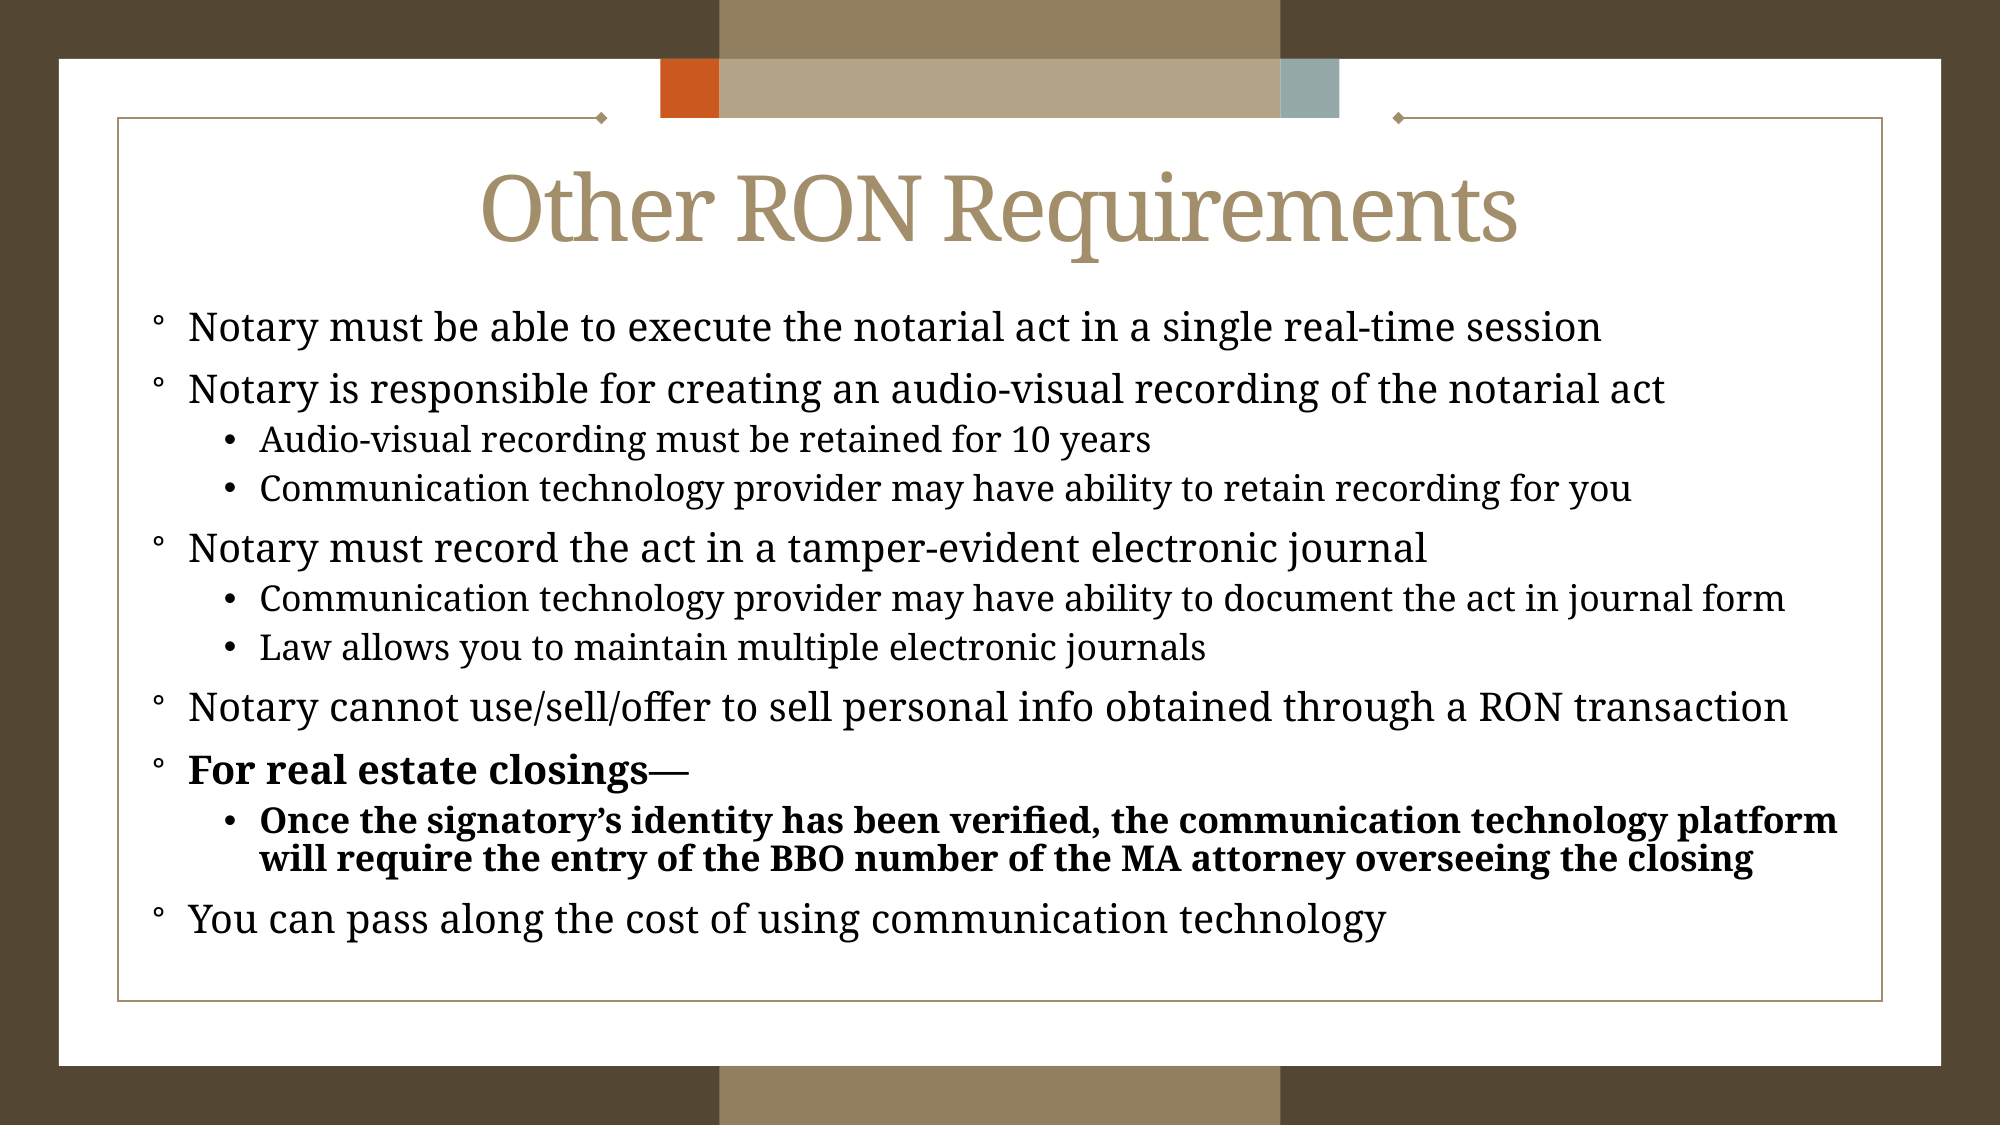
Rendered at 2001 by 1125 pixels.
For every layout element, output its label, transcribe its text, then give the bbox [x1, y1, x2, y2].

list Notary must be able to execute the notarial act in a single real-time session Notary is responsible for creating an audio-visual recording of the notarial act Audio-visual recording must be retained for 10 years Communication technology provider may have ability to retain recording for you Notary must record the act in a tamper-evident electronic journal Communication technology provider may have ability to document the act in journal form Law allows you to maintain multiple electronic journals Notary cannot use/sell/offer to sell personal info obtained through a RON transaction For real estate closings— Once the signatory’s identity has been verified, the communication technology platform will require the entry of the BBO number of the MA attorney overseeing the closing You can pass along the cost of using communication technology [137, 299, 1863, 979]
title Other RON Requirements [137, 146, 1863, 278]
